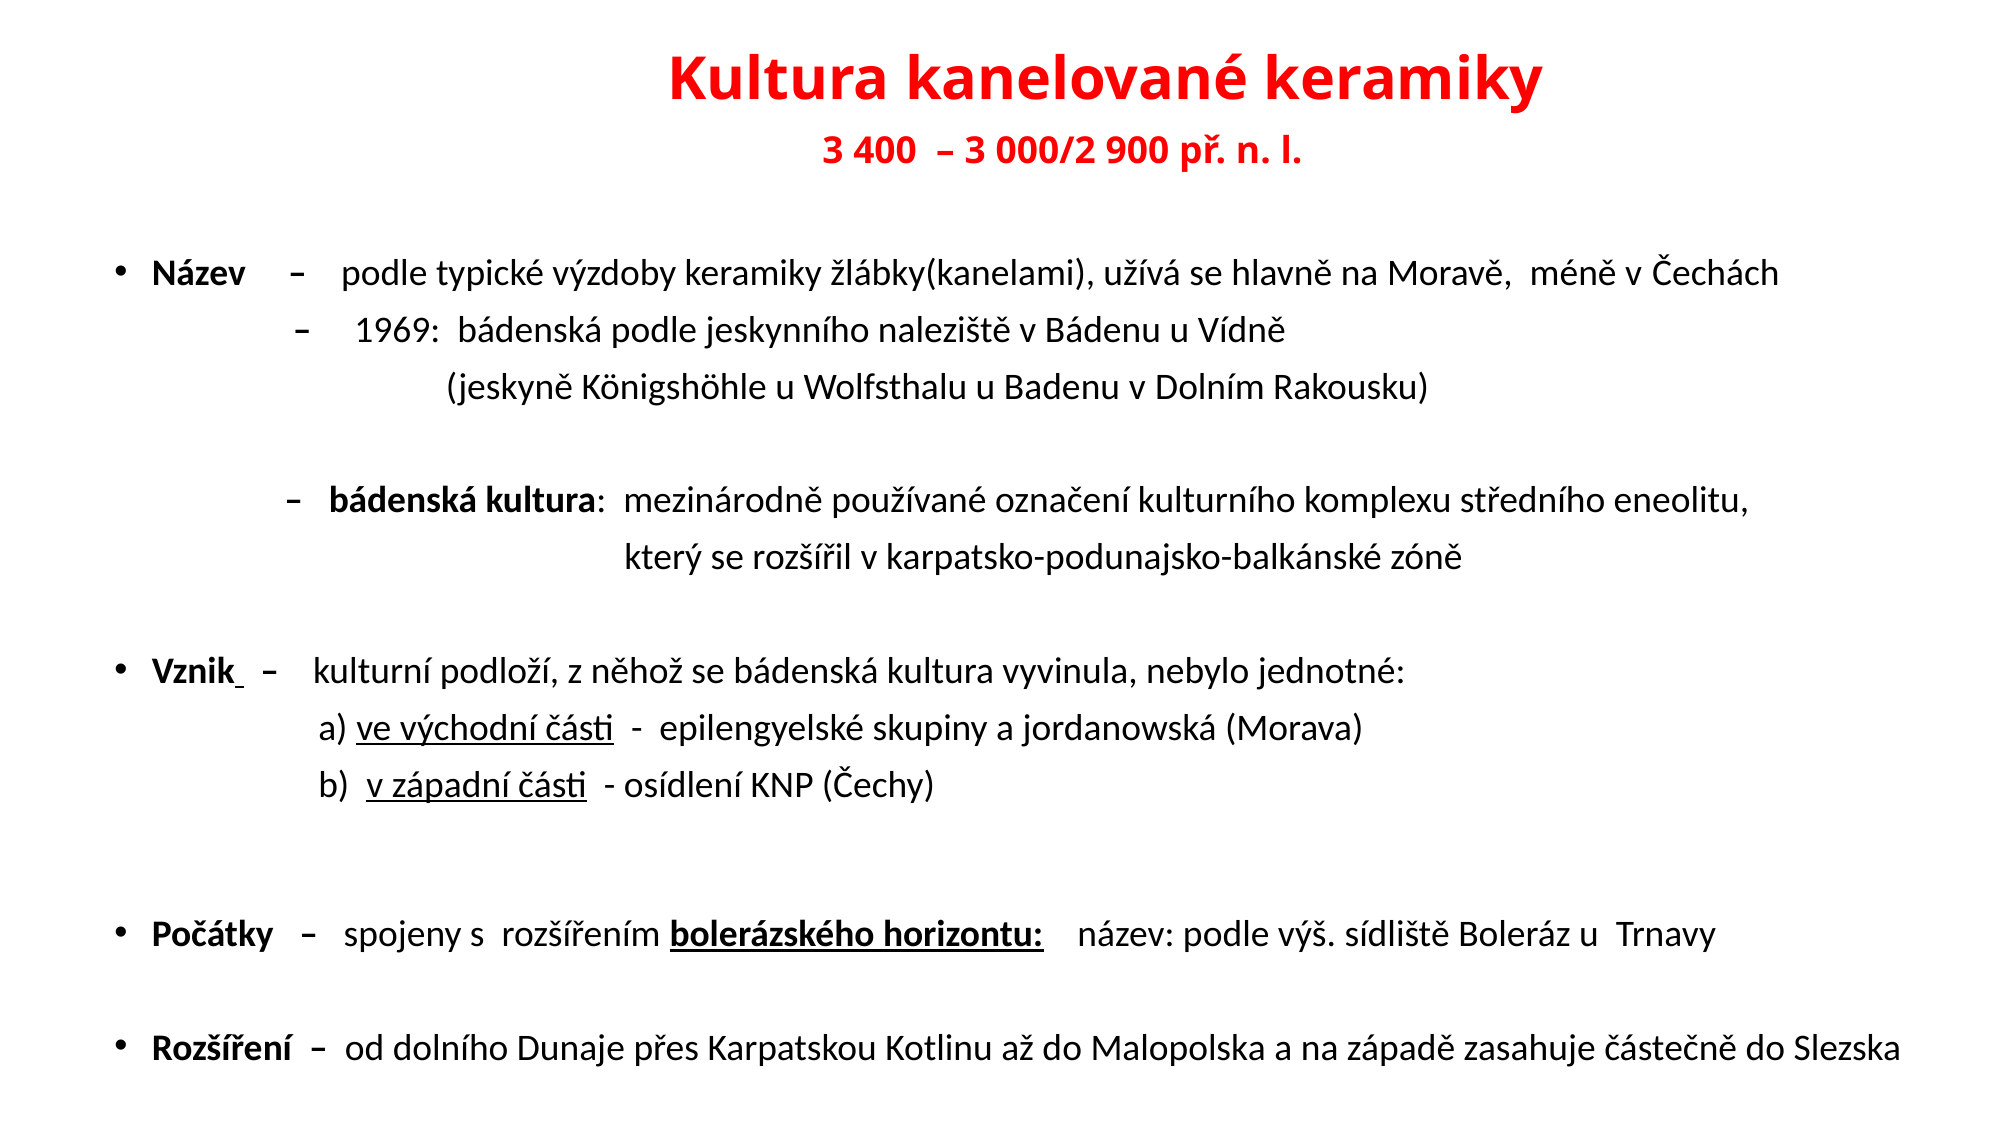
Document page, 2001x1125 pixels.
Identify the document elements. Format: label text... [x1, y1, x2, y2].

title Kultura kanelované keramiky 3 400 – 3 000/2 900 př. n. l. [326, 19, 1677, 207]
list Název – podle typické výzdoby keramiky žlábky(kanelami), užívá se hlavně na Moravě, méně v Čechách – 1969: bádenská podle jeskynního naleziště v Bádenu u Vídně (jeskyně Königshöhle u Wolfsthalu u Badenu v Dolním Rakousku) – bádenská kultura: mezinárodně používané označení kulturního komplexu středního eneolitu, který se rozšířil v karpatsko-podunajsko-balkánské zóně Vznik – kulturní podloží, z něhož se bádenská kultura vyvinula, nebylo jednotné: a) ve východní části - epilengyelské skupiny a jordanowská (Morava) b) v západní části - osídlení KNP (Čechy) Počátky – spojeny s rozšířením bolerázského horizontu: název: podle výš. sídliště Boleráz u Trnavy Rozšíření – od dolního Dunaje přes Karpatskou Kotlinu až do Malopolska a na západě zasahuje částečně do Slezska [99, 249, 2000, 1125]
